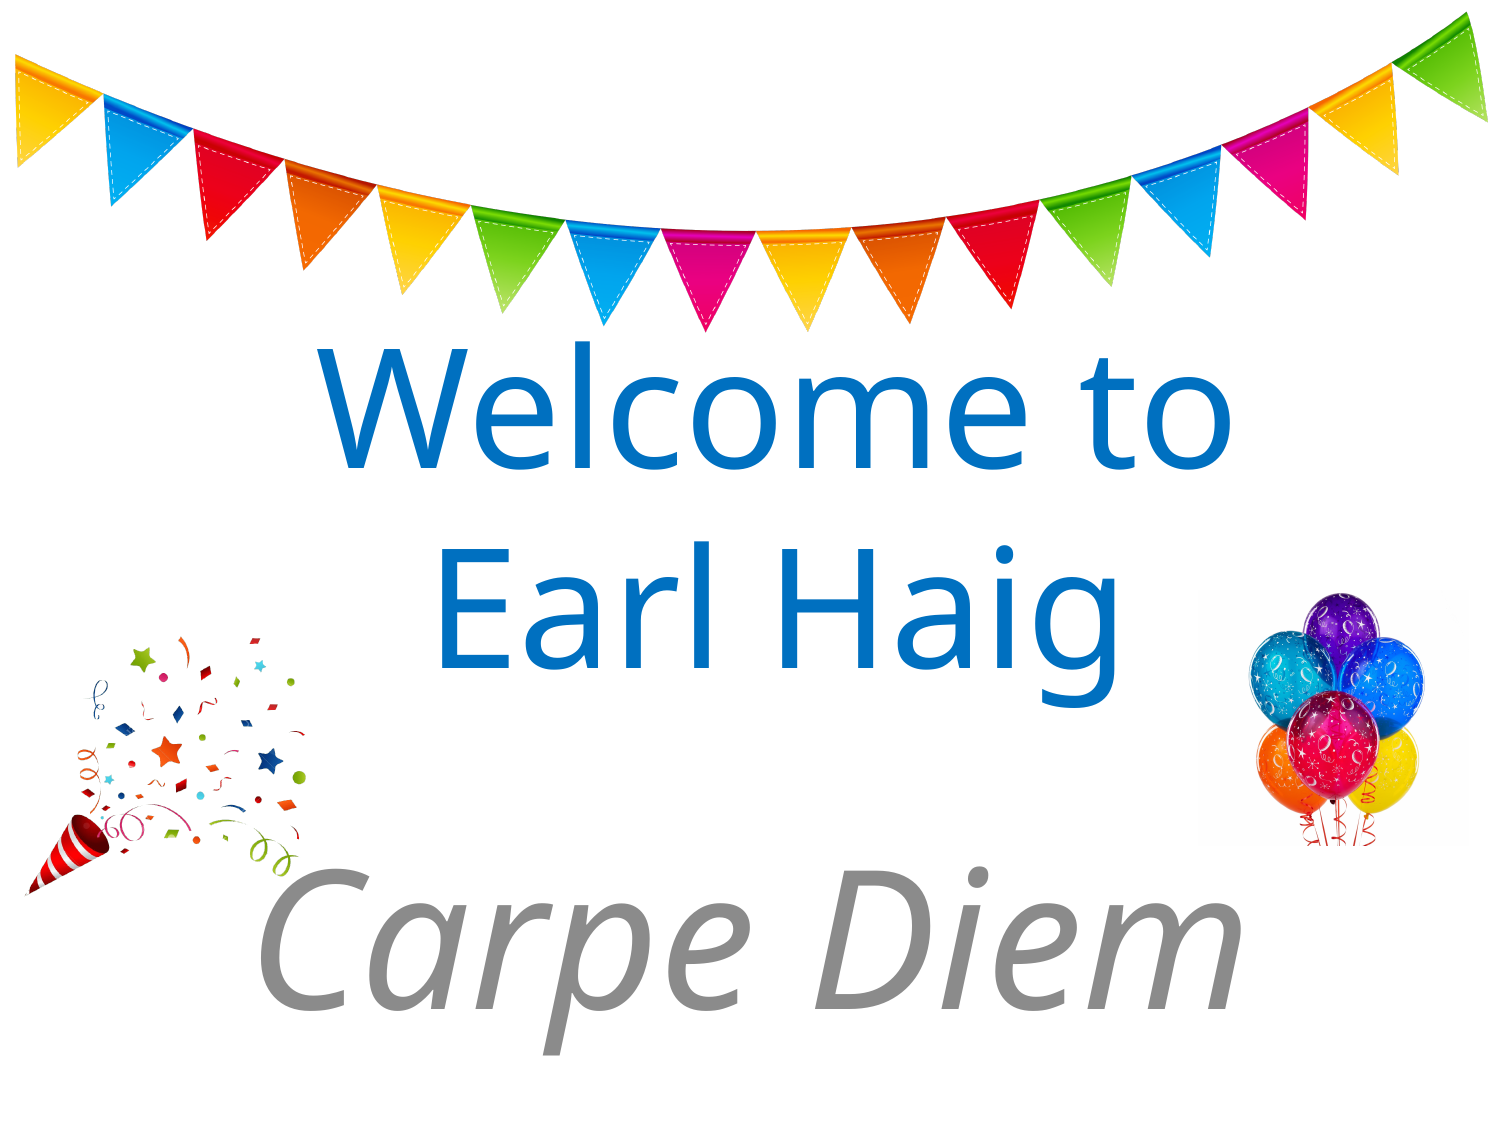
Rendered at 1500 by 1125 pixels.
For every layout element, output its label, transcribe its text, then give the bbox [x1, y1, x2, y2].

picture [0, 0, 1500, 346]
title Welcome to Earl Haig [140, 402, 1416, 602]
subtitle Carpe Diem [225, 637, 1275, 1075]
picture [1198, 590, 1469, 847]
picture [11, 601, 358, 905]
